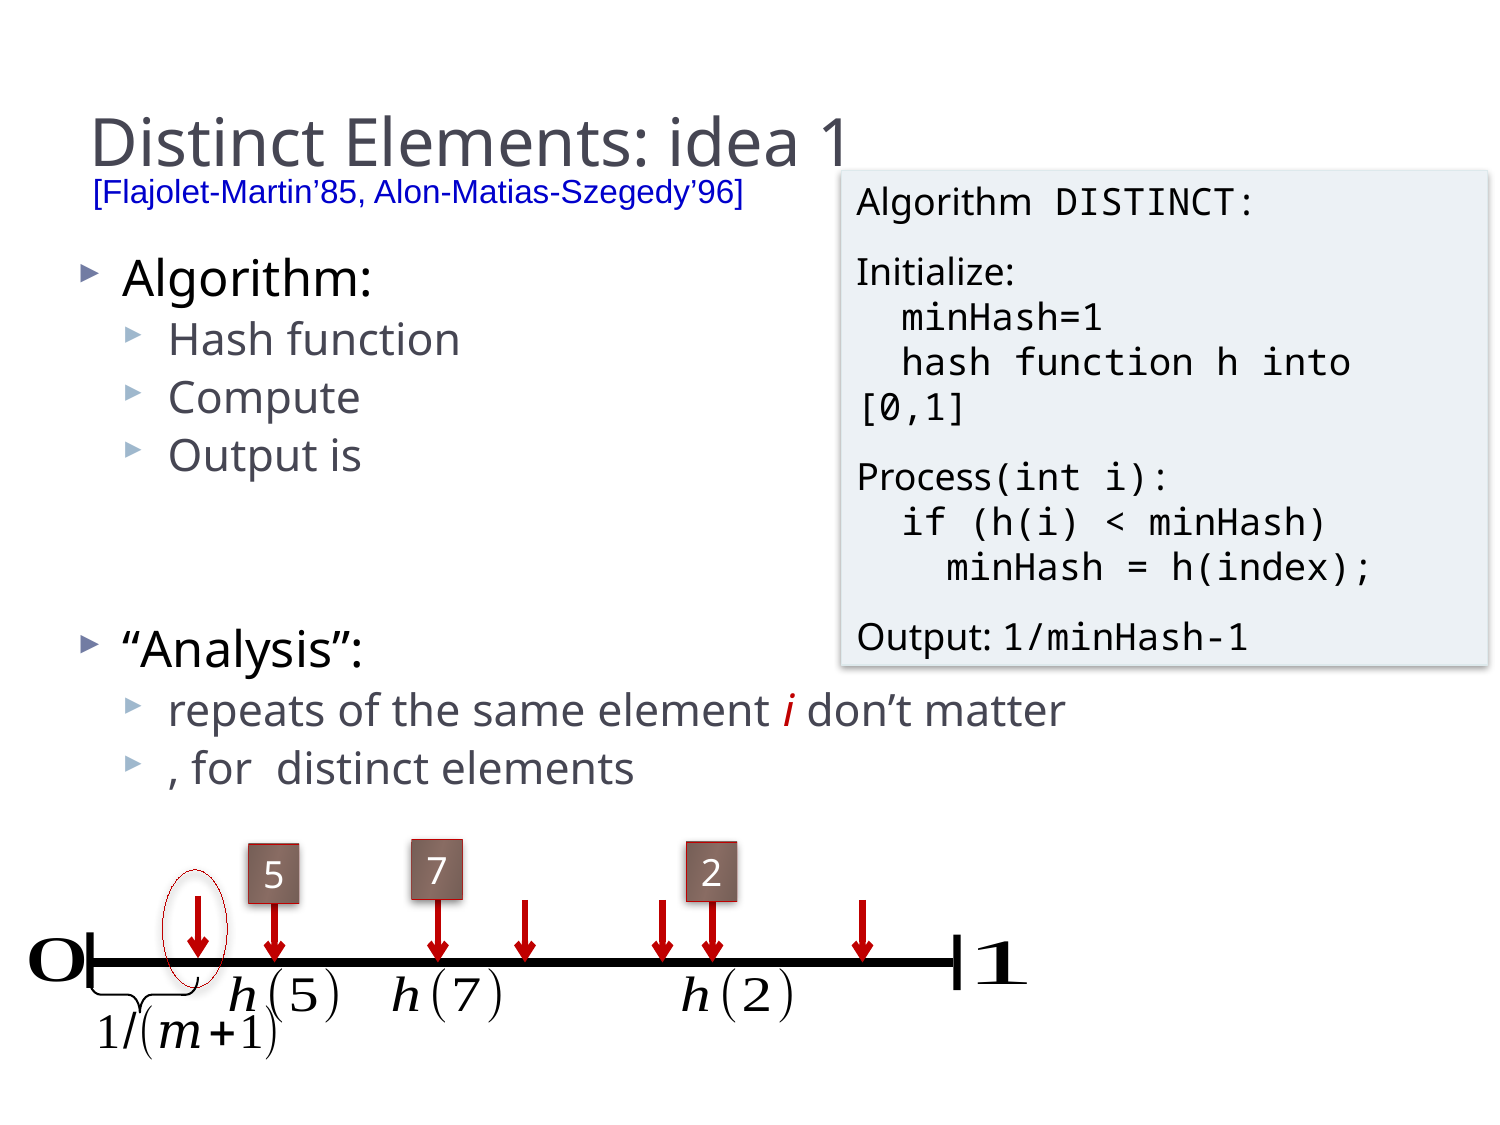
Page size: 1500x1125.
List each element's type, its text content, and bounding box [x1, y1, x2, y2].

text_box Algorithm DISTINCT: Initialize: minHash=1 hash function h into [0,1] Process(int i): if (h(i) < minHash) minHash = h(index); Output: 1/minHash-1 [841, 170, 1488, 666]
title Distinct Elements: idea 1 [75, 24, 1425, 188]
text_box 7 [411, 839, 463, 900]
text_box [197, 976, 214, 988]
text_box 5 [248, 843, 300, 904]
text_box [95, 976, 199, 1014]
text_box [Flajolet-Martin’85, Alon-Matias-Szegedy’96] [78, 162, 760, 218]
text_box [162, 869, 228, 962]
text_box 2 [686, 841, 738, 902]
